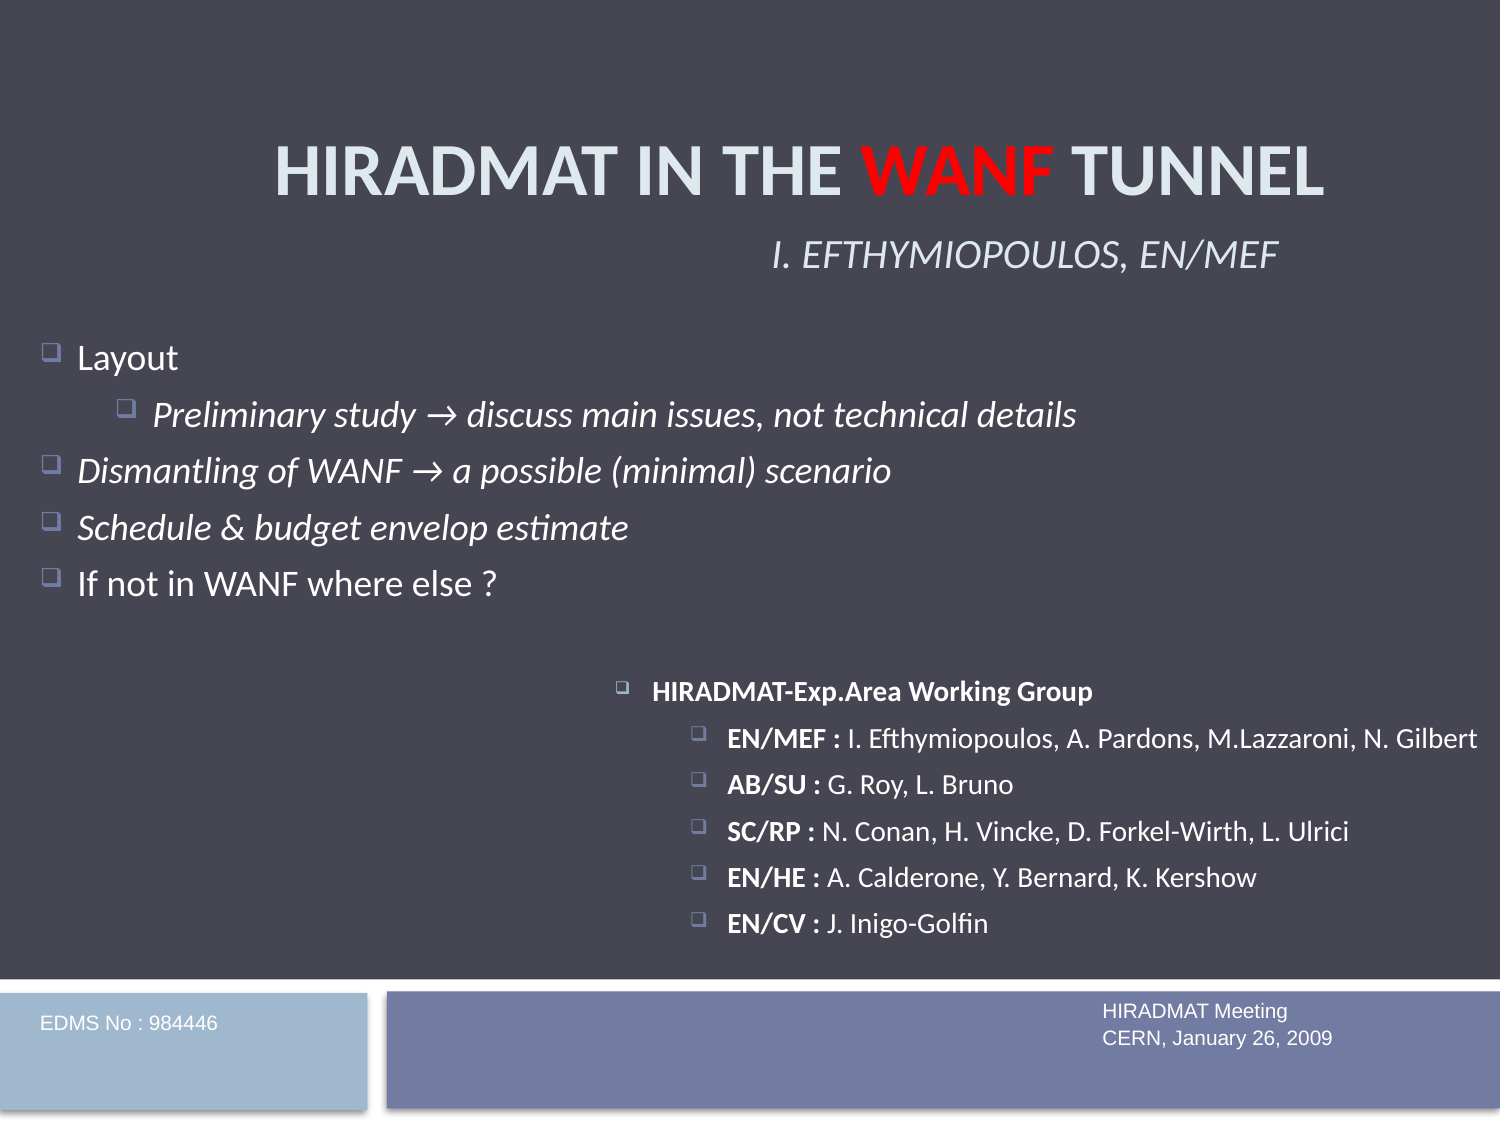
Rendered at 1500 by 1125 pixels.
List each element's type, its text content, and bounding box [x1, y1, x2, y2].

title HIRADMAT In the WANF Tunnel I. Efthymiopoulos, EN/MEF [200, 62, 1400, 288]
text_box EDMS No : 984446 [24, 999, 363, 1043]
subtitle HIRADMAT-Exp.Area Working Group EN/MEF : I. Efthymiopoulos, A. Pardons, M.Lazzaroni, N. Gilbert AB/SU : G. Roy, L. Bruno SC/RP : N. Conan, H. Vincke, D. Forkel-Wirth, L. Ulrici EN/HE : A. Calderone, Y. Bernard, K. Kershow EN/CV : J. Inigo-Golfin [600, 637, 1500, 975]
text_box Layout Preliminary study → discuss main issues, not technical details Dismantling of WANF → a possible (minimal) scenario Schedule & budget envelop estimate If not in WANF where else ? [24, 299, 1188, 638]
text_box HIRADMAT Meeting CERN, January 26, 2009 [1087, 987, 1425, 1058]
